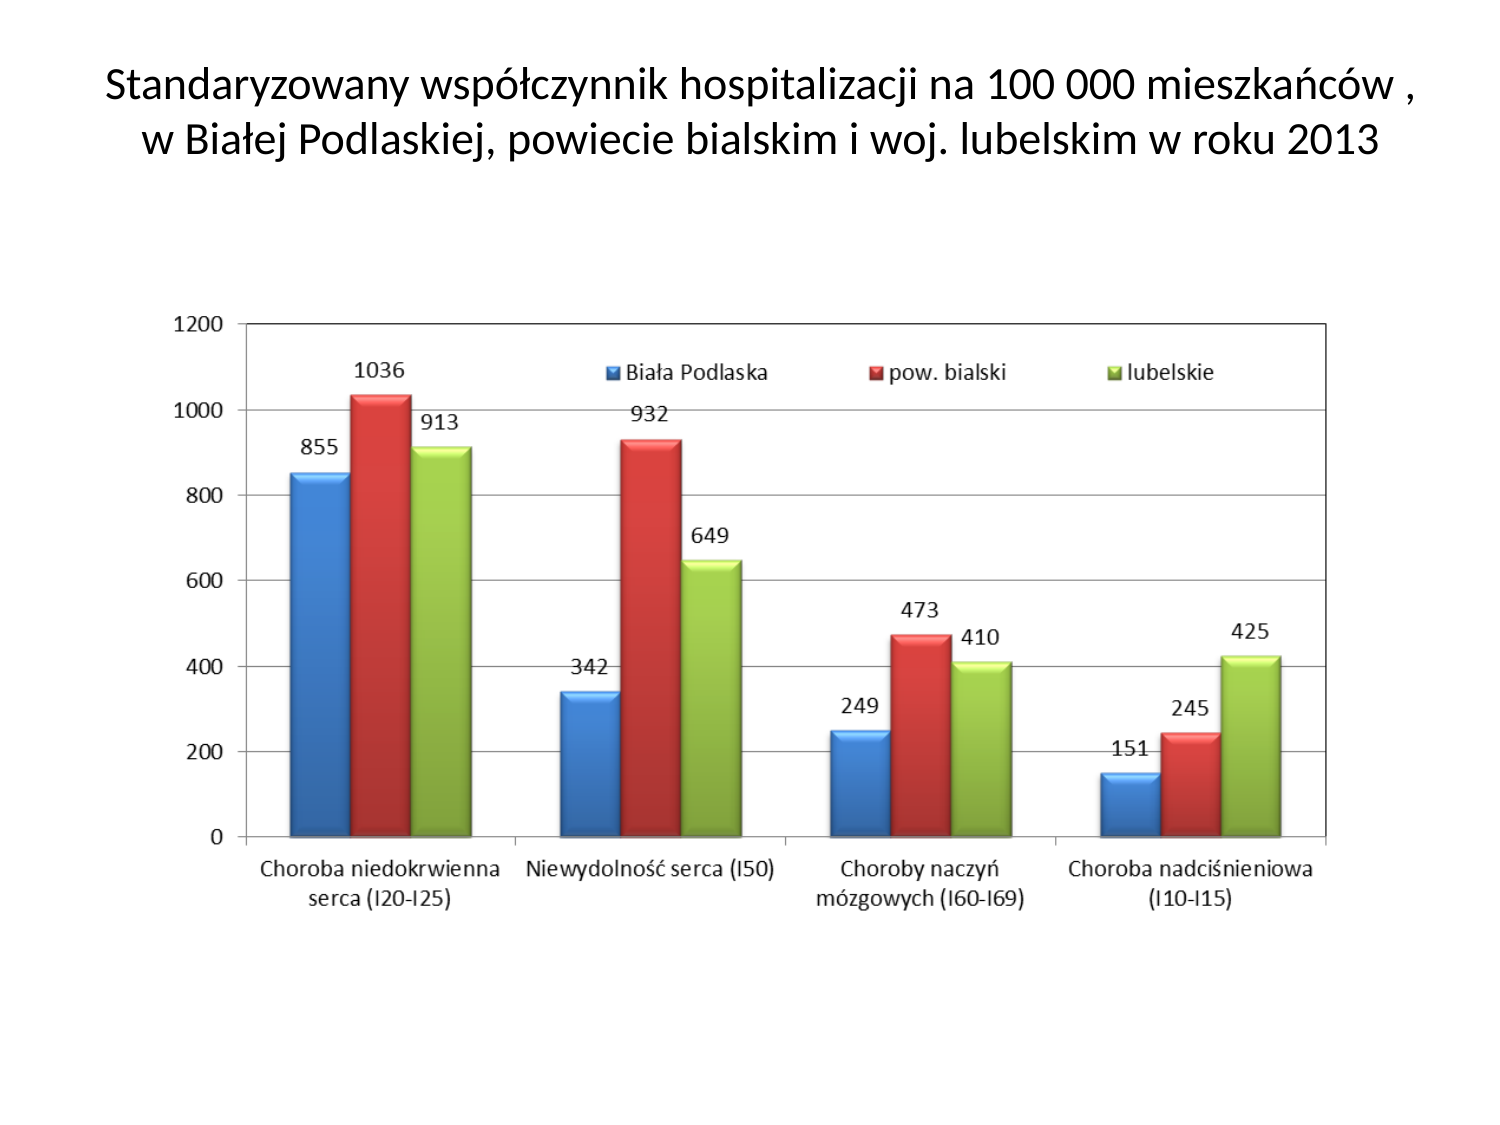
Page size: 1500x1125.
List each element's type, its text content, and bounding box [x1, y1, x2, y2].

title Standaryzowany współczynnik hospitalizacji na 100 000 mieszkańców , w Białej Podlaskiej, powiecie bialskim i woj. lubelskim w roku 2013 [75, 45, 1447, 173]
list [135, 302, 1409, 965]
